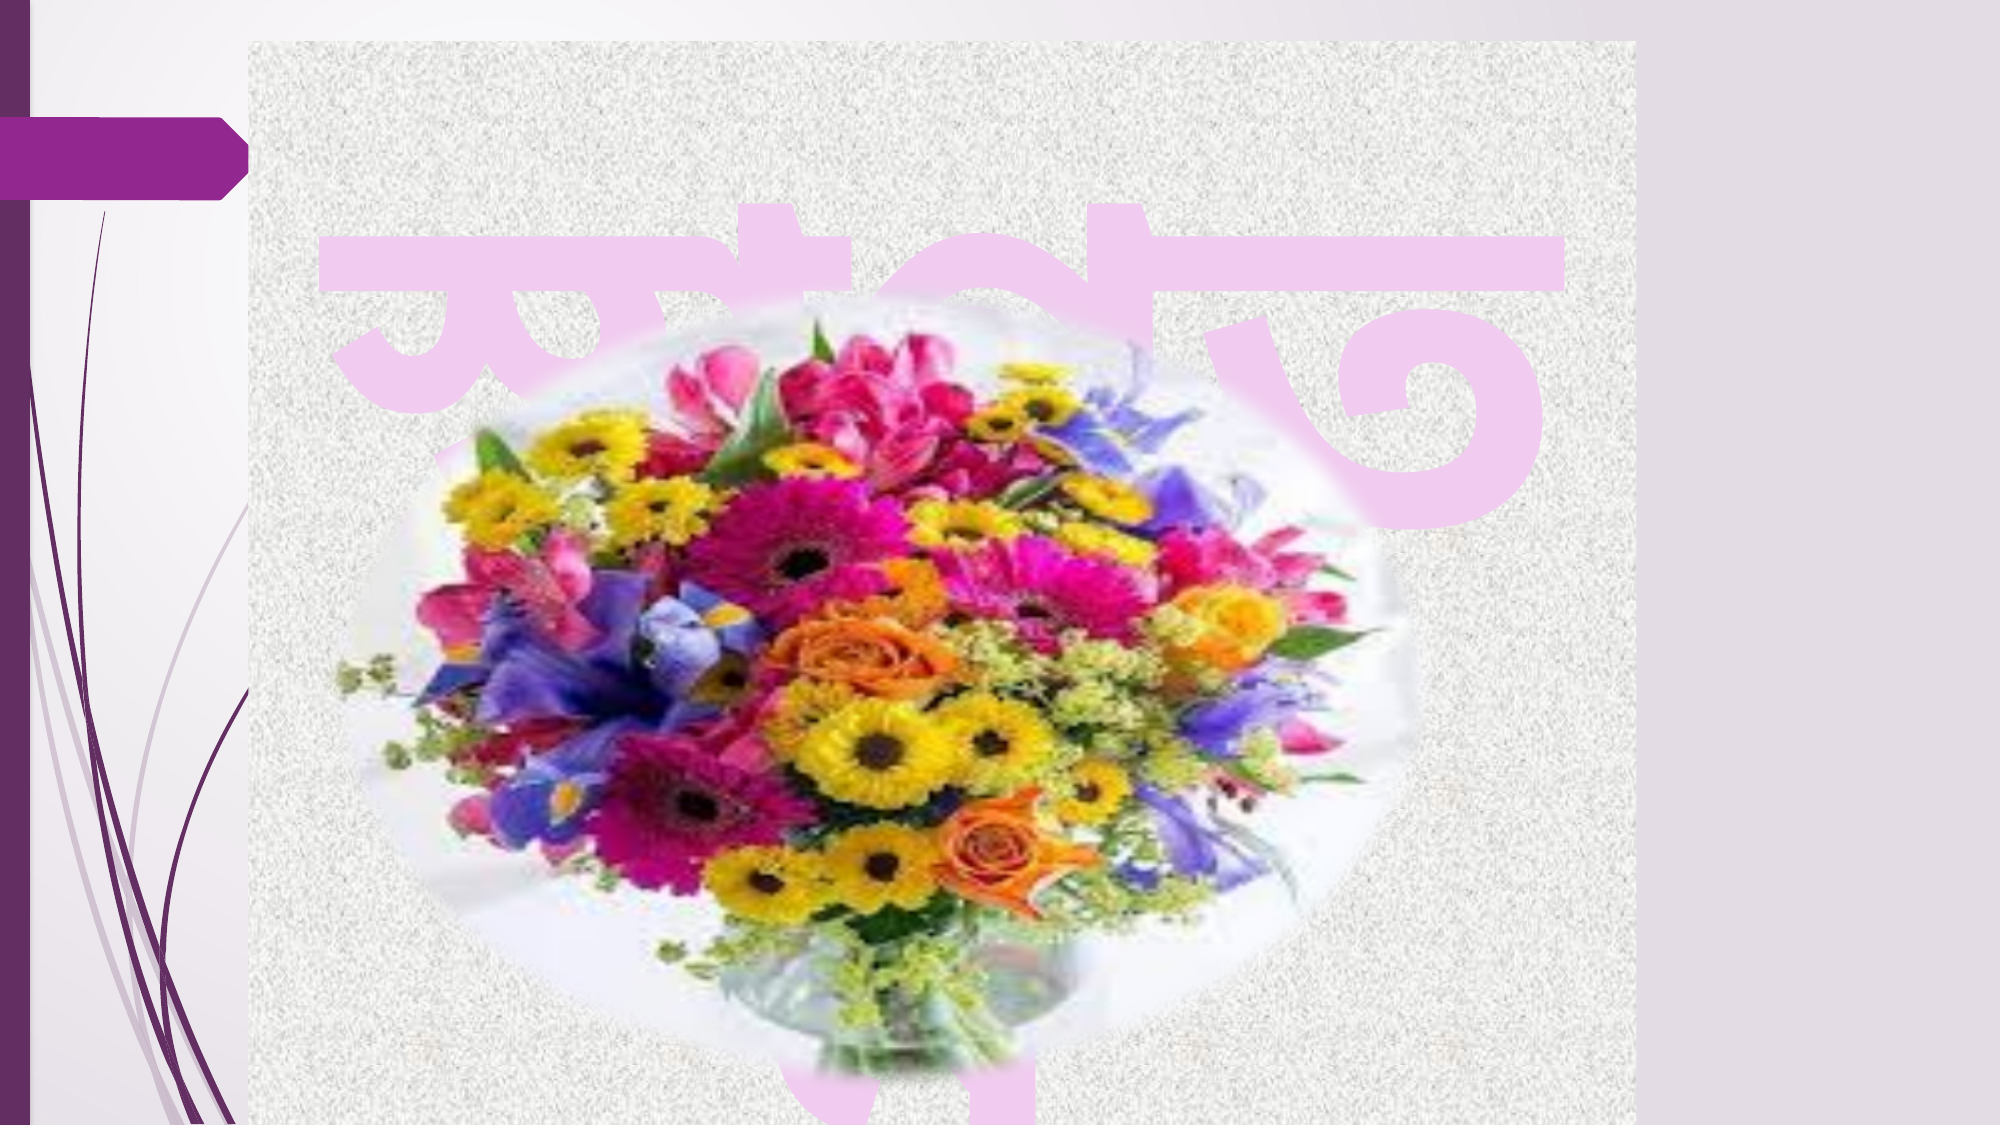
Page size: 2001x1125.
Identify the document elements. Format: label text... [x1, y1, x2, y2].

text_box স্বাগতম [248, 41, 1637, 1125]
picture [322, 277, 1441, 1092]
